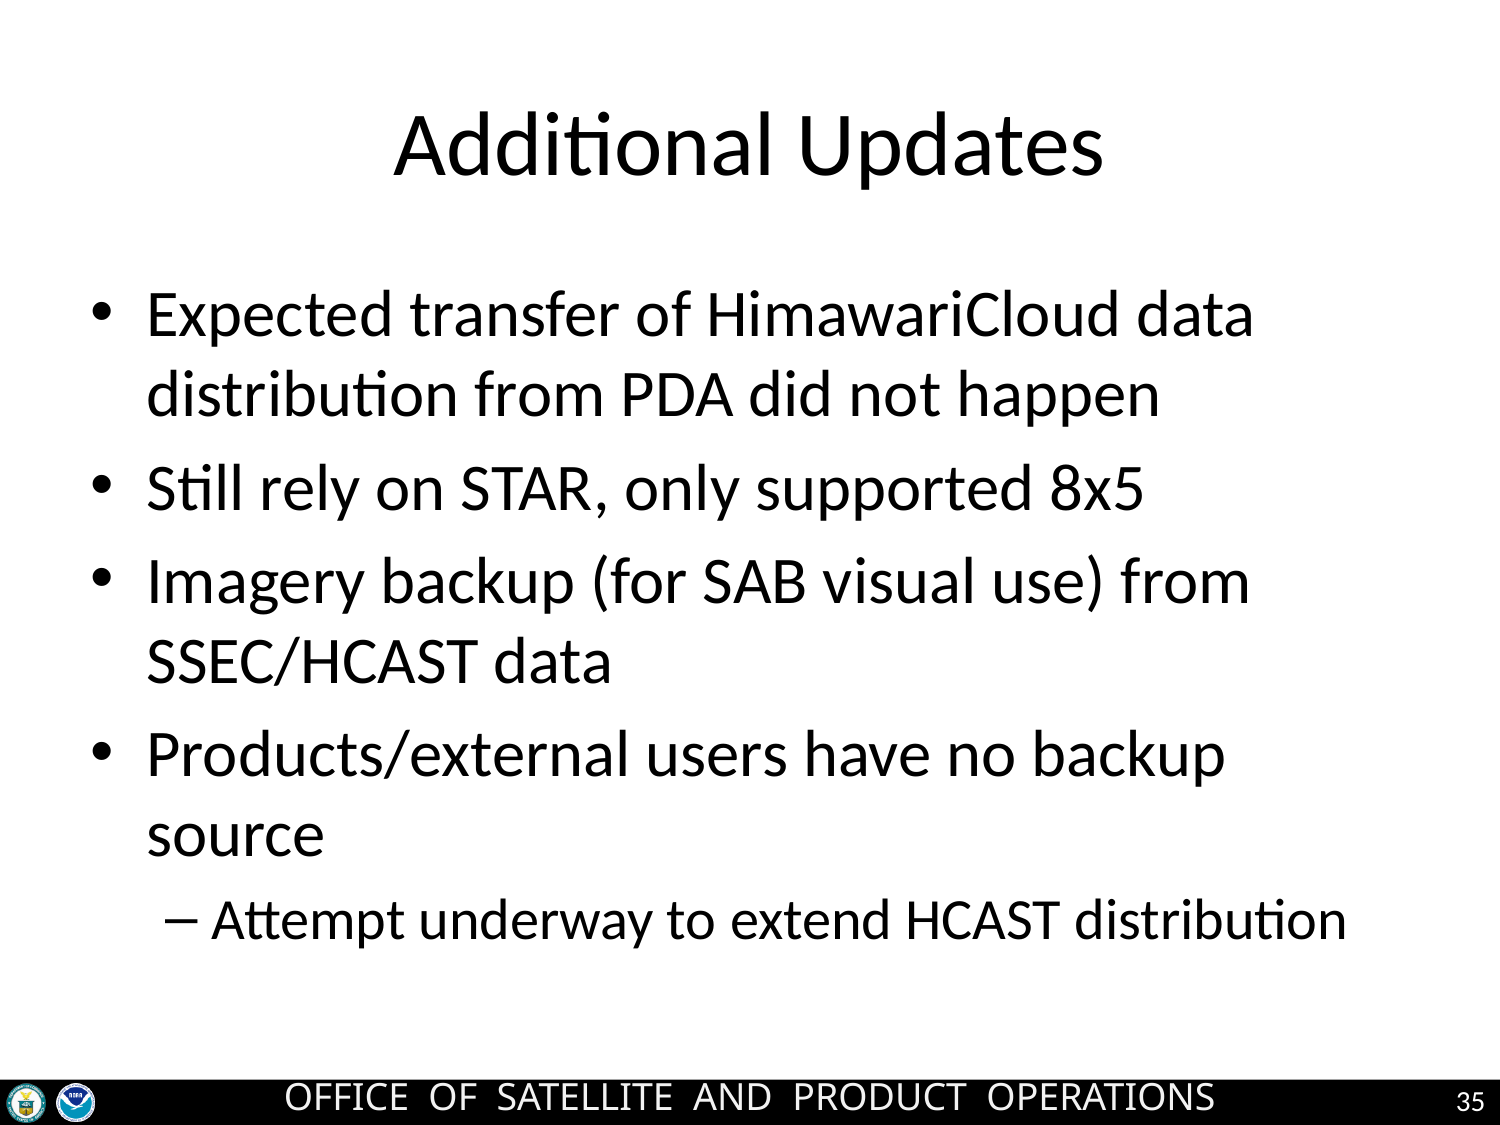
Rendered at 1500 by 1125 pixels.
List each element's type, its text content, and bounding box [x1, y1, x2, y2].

picture [56, 1083, 95, 1122]
picture [6, 1083, 46, 1123]
list Expected transfer of HimawariCloud data distribution from PDA did not happen Still rely on STAR, only supported 8x5 Imagery backup (for SAB visual use) from SSEC/HCAST data Products/external users have no backup source Attempt underway to extend HCAST distribution [75, 262, 1425, 1005]
title Additional Updates [75, 45, 1425, 233]
